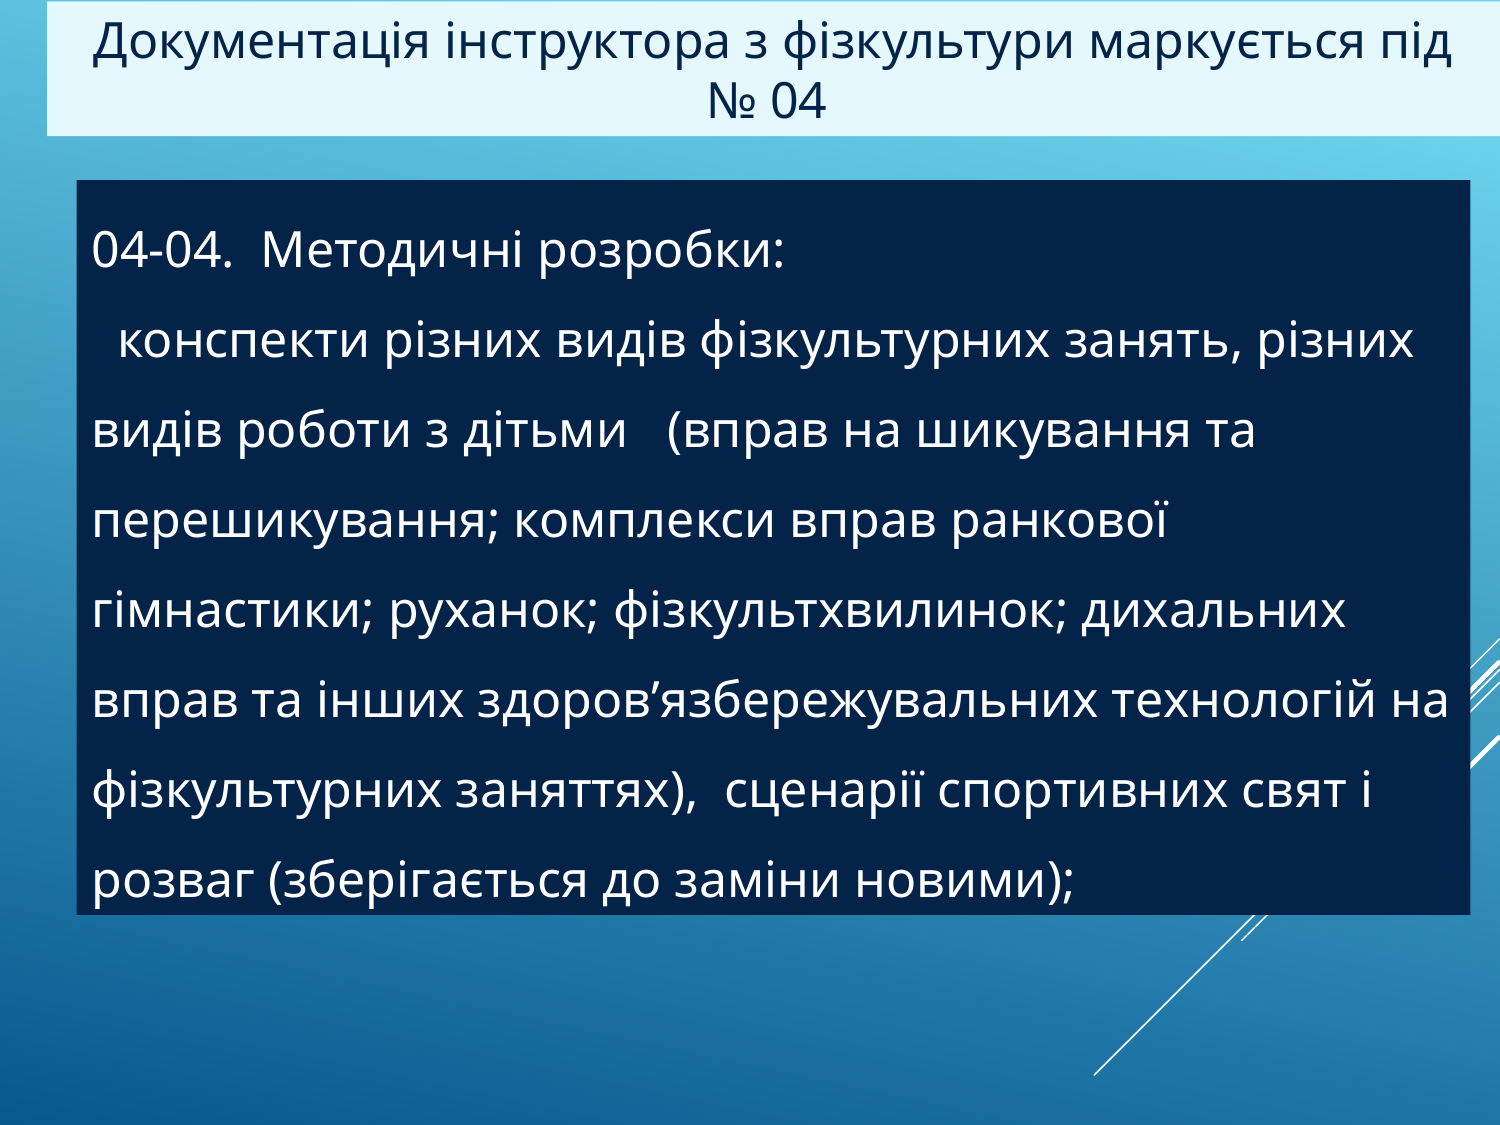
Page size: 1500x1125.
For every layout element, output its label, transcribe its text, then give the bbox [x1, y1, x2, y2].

text_box Документація інструктора з фізкультури маркується під № 04 [47, 1, 1500, 137]
text_box 04-04. Методичні розробки: конспекти різних видів фізкультурних занять, різних видів роботи з дітьми (вправ на шикування та перешикування; комплекси вправ ранкової гімнастики; руханок; фізкультхвилинок; дихальних вправ та інших здоров’язбережувальних технологій на фізкультурних заняттях), сценарії спортивних свят і розваг (зберігається до заміни новими); [76, 180, 1471, 915]
